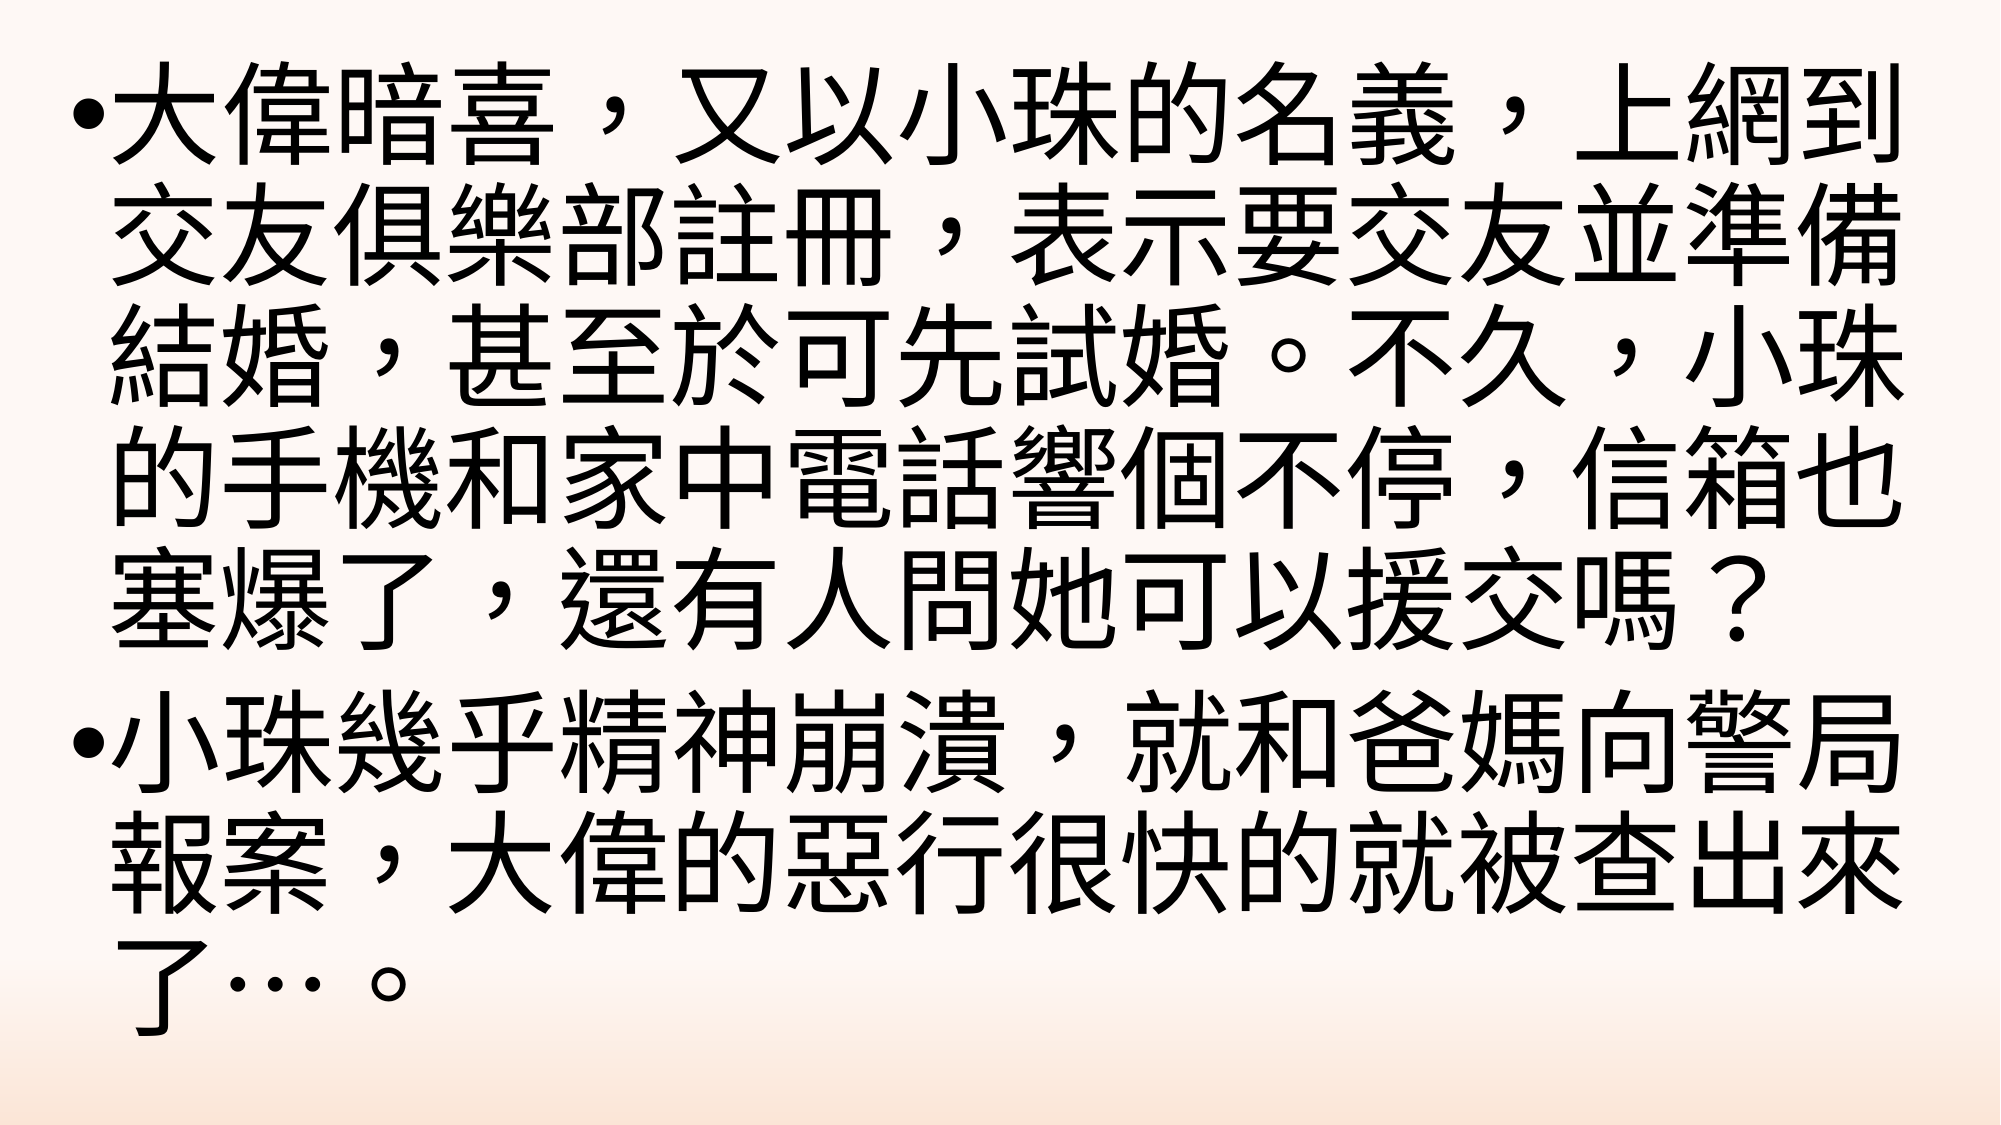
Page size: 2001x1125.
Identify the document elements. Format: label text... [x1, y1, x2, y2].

list 大偉暗喜，又以小珠的名義，上網到交友俱樂部註冊，表示要交友並準備結婚，甚至於可先試婚。不久，小珠的手機和家中電話響個不停，信箱也塞爆了，還有人問她可以援交嗎？ 小珠幾乎精神崩潰，就和爸媽向警局報案，大偉的惡行很快的就被查出來了…。 [54, 51, 1945, 1094]
